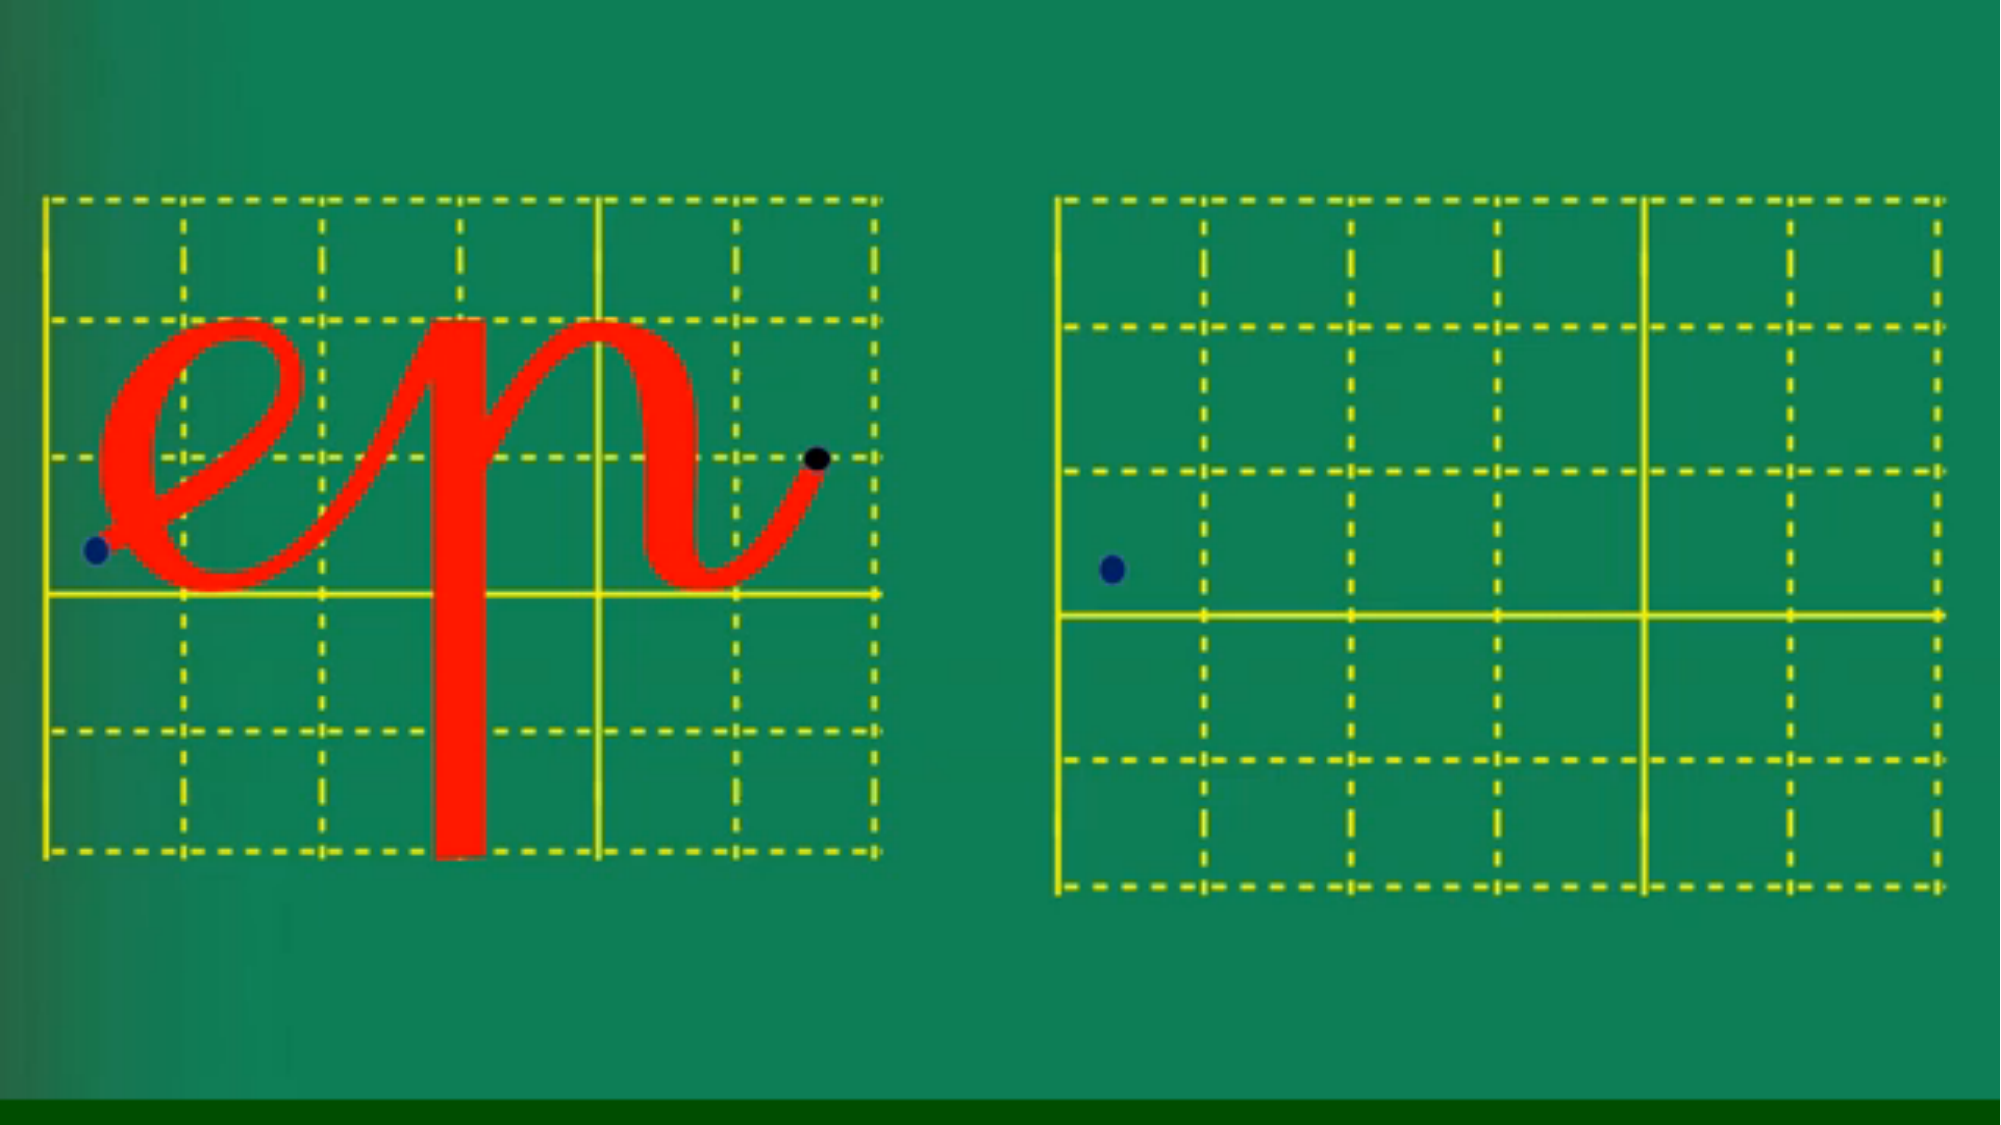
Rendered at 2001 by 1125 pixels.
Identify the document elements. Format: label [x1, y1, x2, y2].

text_box [0, 0, 2000, 1125]
